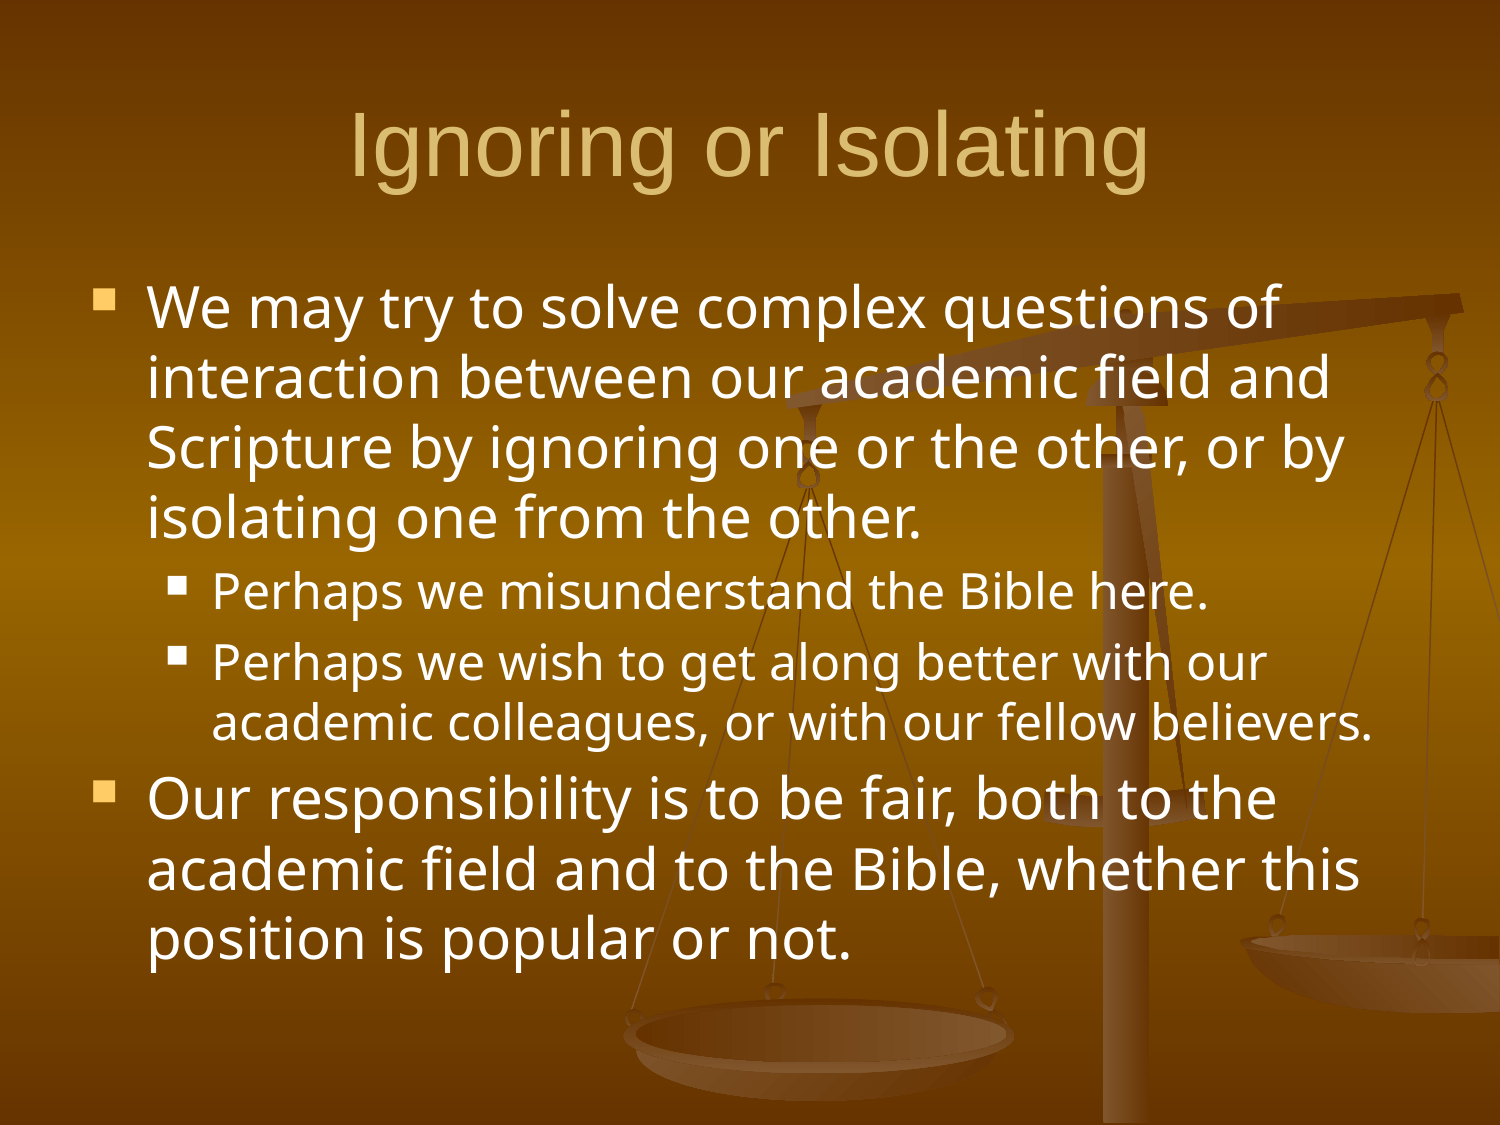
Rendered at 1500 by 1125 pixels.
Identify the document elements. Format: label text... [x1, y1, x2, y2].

list We may try to solve complex questions of interaction between our academic field and Scripture by ignoring one or the other, or by isolating one from the other. Perhaps we misunderstand the Bible here. Perhaps we wish to get along better with our academic colleagues, or with our fellow believers. Our responsibility is to be fair, both to the academic field and to the Bible, whether this position is popular or not. [75, 262, 1425, 1006]
title Ignoring or Isolating [75, 45, 1425, 234]
